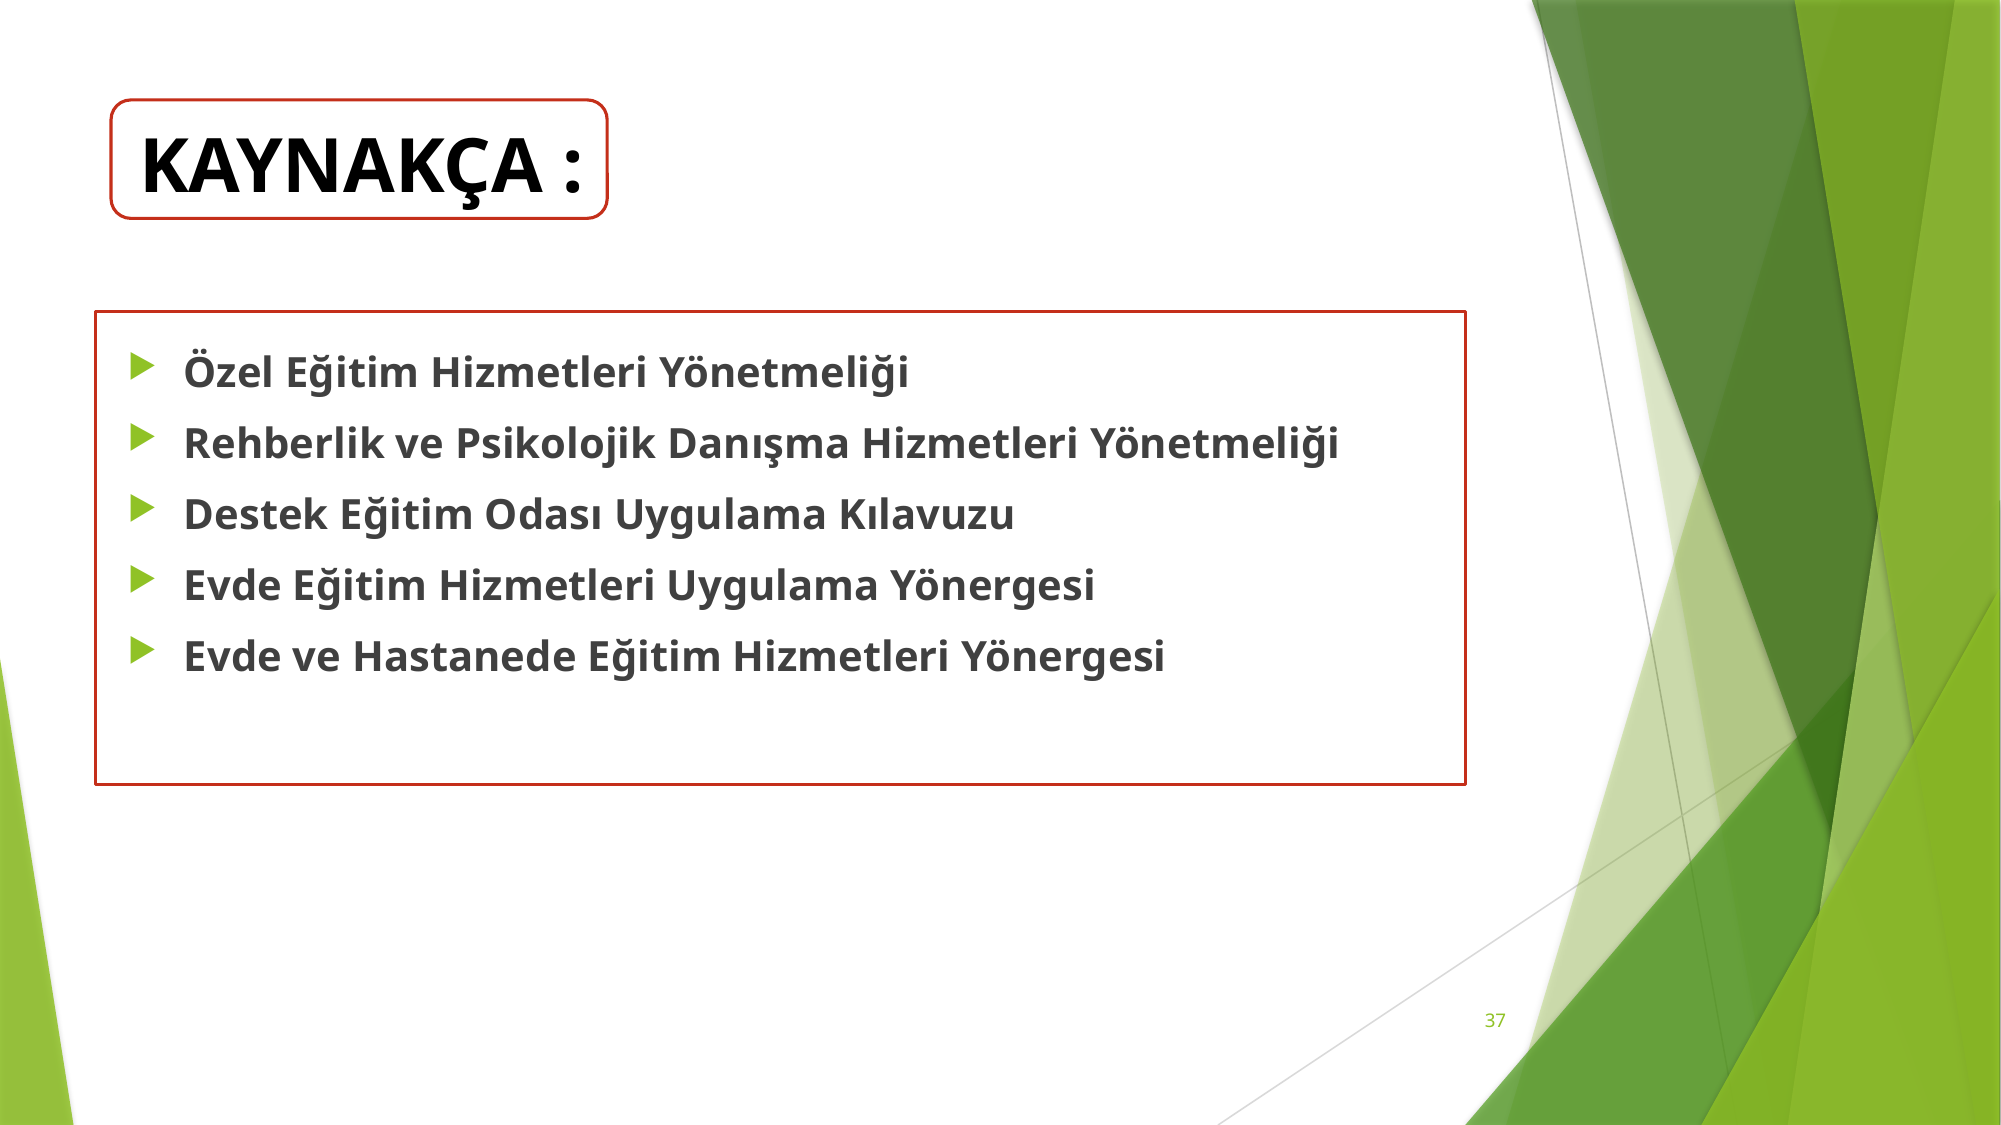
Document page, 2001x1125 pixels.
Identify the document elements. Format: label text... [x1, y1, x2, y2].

title KAYNAKÇA : [124, 110, 1535, 327]
text_box [94, 310, 1467, 786]
slide_number 37 [1409, 991, 1522, 1051]
list Özel Eğitim Hizmetleri Yönetmeliği Rehberlik ve Psikolojik Danışma Hizmetleri Yönetmeliği Destek Eğitim Odası Uygulama Kılavuzu Evde Eğitim Hizmetleri Uygulama Yönergesi Evde ve Hastanede Eğitim Hizmetleri Yönergesi [112, 338, 1818, 882]
text_box [109, 98, 609, 220]
